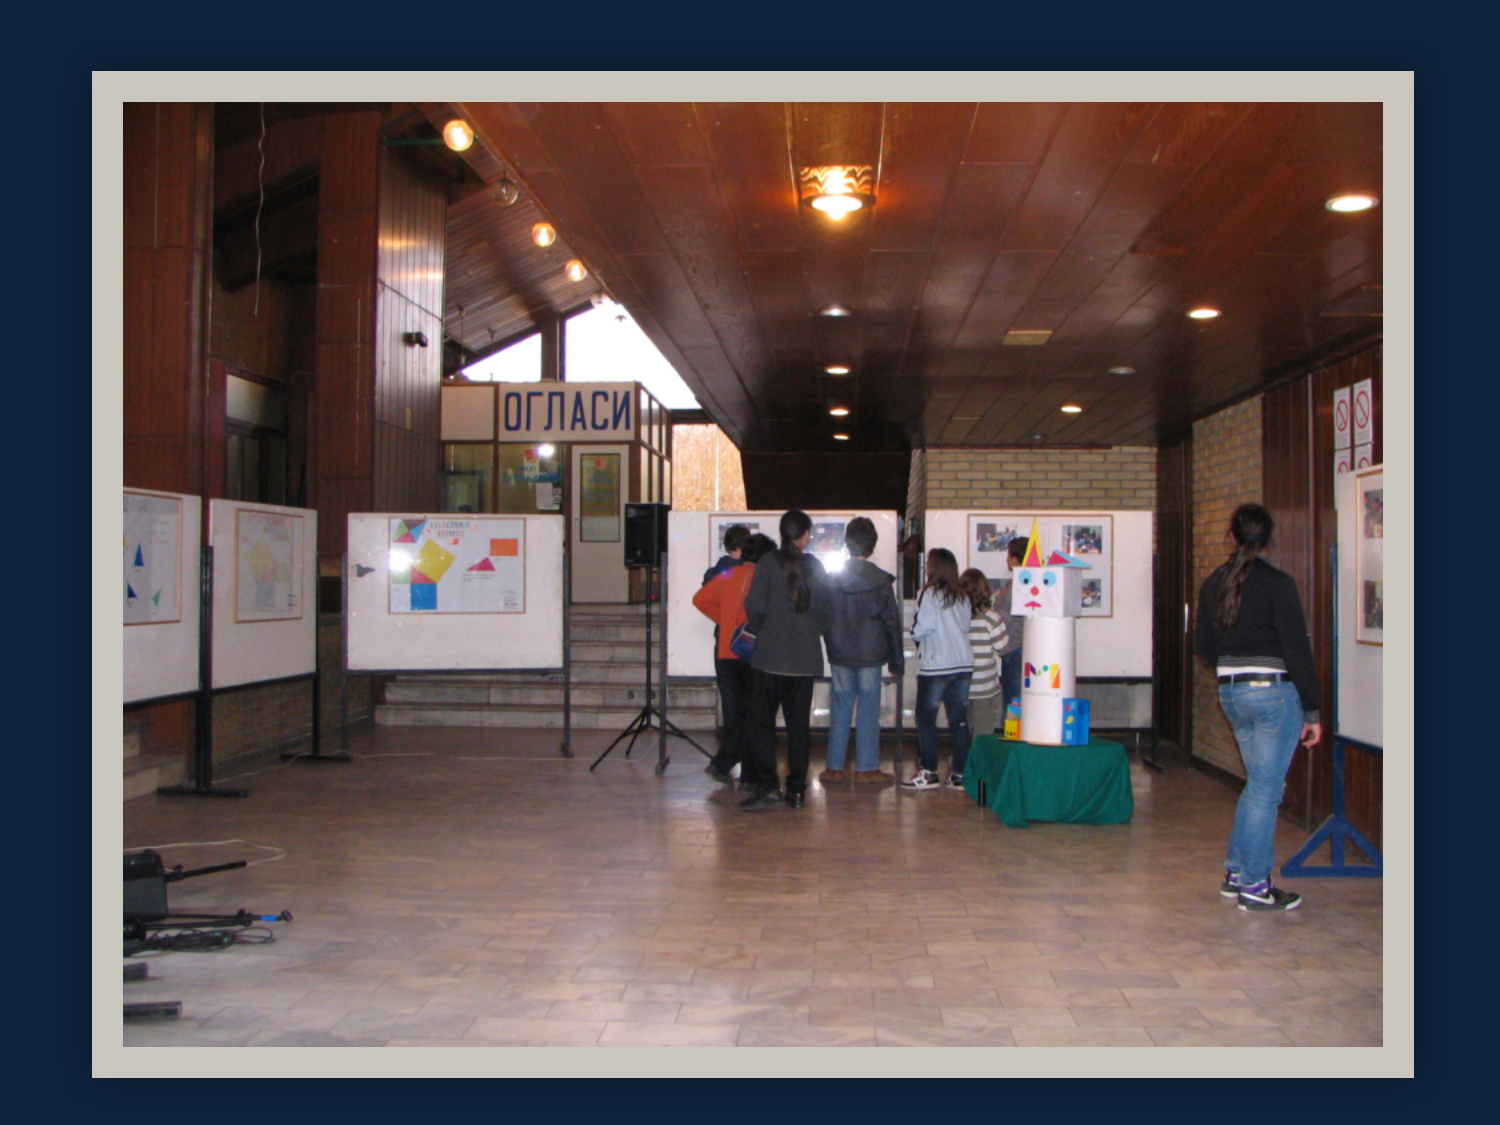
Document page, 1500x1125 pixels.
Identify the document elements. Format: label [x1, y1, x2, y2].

picture [122, 101, 1384, 1047]
